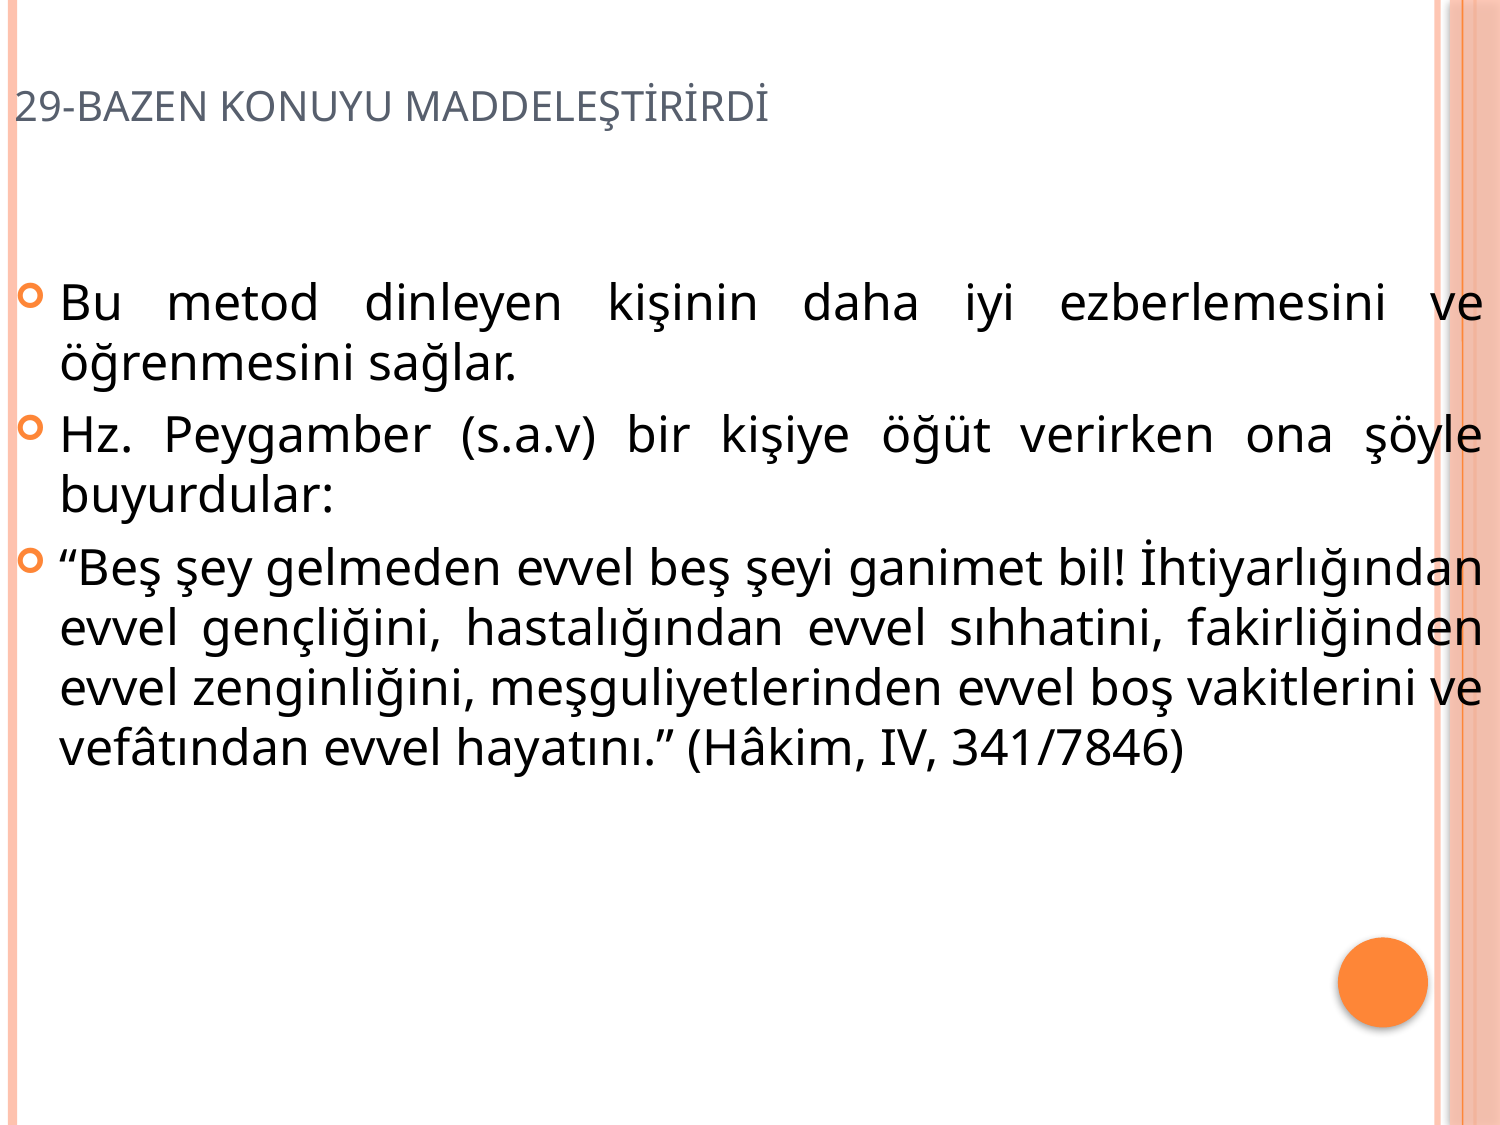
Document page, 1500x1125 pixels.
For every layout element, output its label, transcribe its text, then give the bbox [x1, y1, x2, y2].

title 29-BAZEN KONUYU MADDELEŞTİRİRDİ [0, 0, 1500, 138]
list Bu metod dinleyen kişinin daha iyi ezberlemesini ve öğrenmesini sağlar. Hz. Peygamber (s.a.v) bir kişiye öğüt verirken ona şöyle buyurdular: “Beş şey gelmeden evvel beş şeyi ganimet bil! İhtiyarlığından evvel gençliğini, hastalığından evvel sıhhatini, fakirliğinden evvel zenginliğini, meşguliyetlerinden evvel boş vakitlerini ve vefâtından evvel hayatını.” (Hâkim, IV, 341/7846) [0, 262, 1500, 1125]
